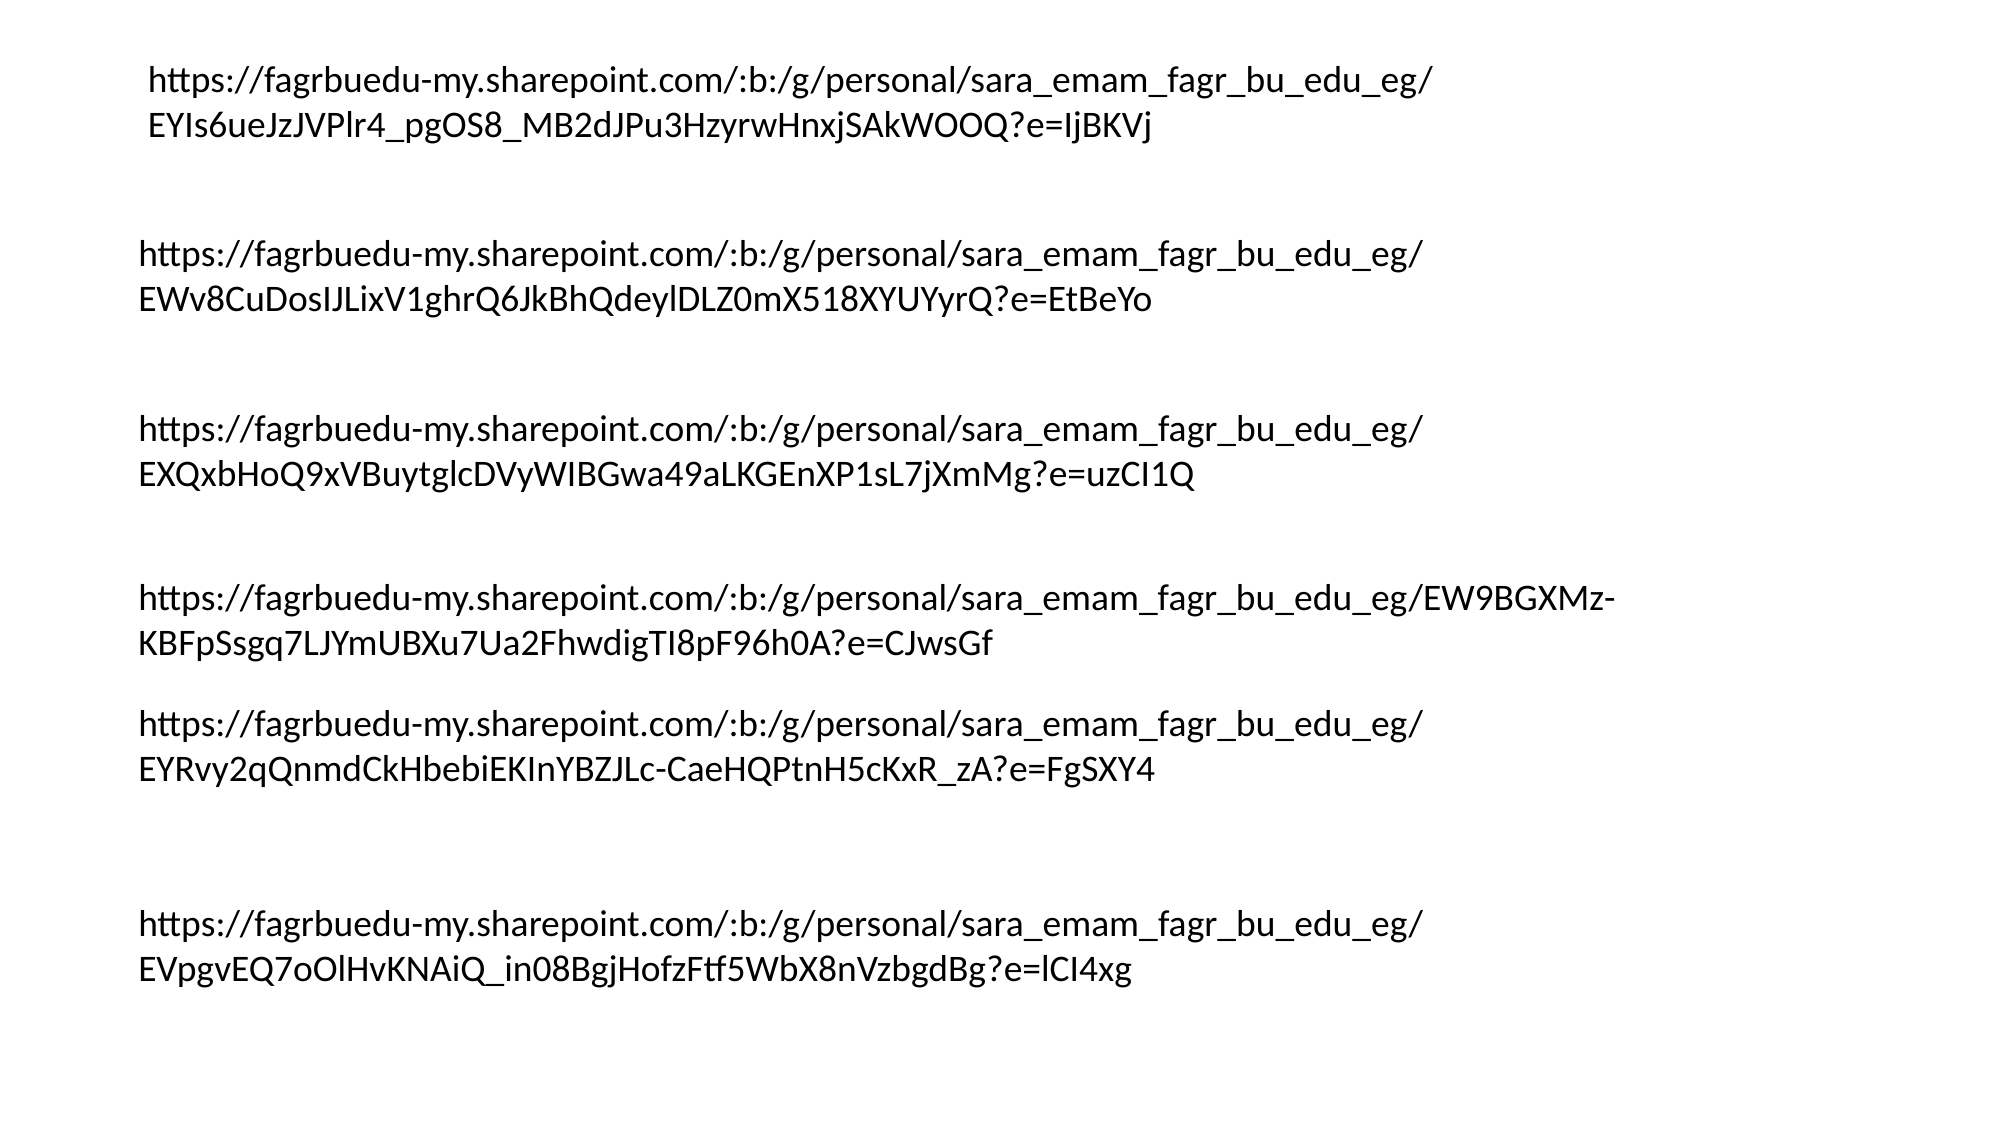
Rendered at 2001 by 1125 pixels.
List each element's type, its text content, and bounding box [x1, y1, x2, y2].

text_box https://fagrbuedu-my.sharepoint.com/:b:/g/personal/sara_emam_fagr_bu_edu_eg/EXQxbHoQ9xVBuytglcDVyWIBGwa49aLKGEnXP1sL7jXmMg?e=uzCI1Q [123, 396, 1875, 502]
text_box https://fagrbuedu-my.sharepoint.com/:b:/g/personal/sara_emam_fagr_bu_edu_eg/EW9BGXMz-KBFpSsgq7LJYmUBXu7Ua2FhwdigTI8pF96h0A?e=CJwsGf [123, 565, 1759, 671]
text_box https://fagrbuedu-my.sharepoint.com/:b:/g/personal/sara_emam_fagr_bu_edu_eg/EYRvy2qQnmdCkHbebiEKInYBZJLc-CaeHQPtnH5cKxR_zA?e=FgSXY4 [123, 691, 1795, 797]
text_box https://fagrbuedu-my.sharepoint.com/:b:/g/personal/sara_emam_fagr_bu_edu_eg/EYIs6ueJzJVPlr4_pgOS8_MB2dJPu3HzyrwHnxjSAkWOOQ?e=IjBKVj [133, 47, 1917, 152]
text_box https://fagrbuedu-my.sharepoint.com/:b:/g/personal/sara_emam_fagr_bu_edu_eg/EWv8CuDosIJLixV1ghrQ6JkBhQdeylDLZ0mX518XYUYyrQ?e=EtBeYo [123, 222, 1897, 327]
text_box https://fagrbuedu-my.sharepoint.com/:b:/g/personal/sara_emam_fagr_bu_edu_eg/EVpgvEQ7oOlHvKNAiQ_in08BgjHofzFtf5WbX8nVzbgdBg?e=lCI4xg [123, 891, 1816, 997]
